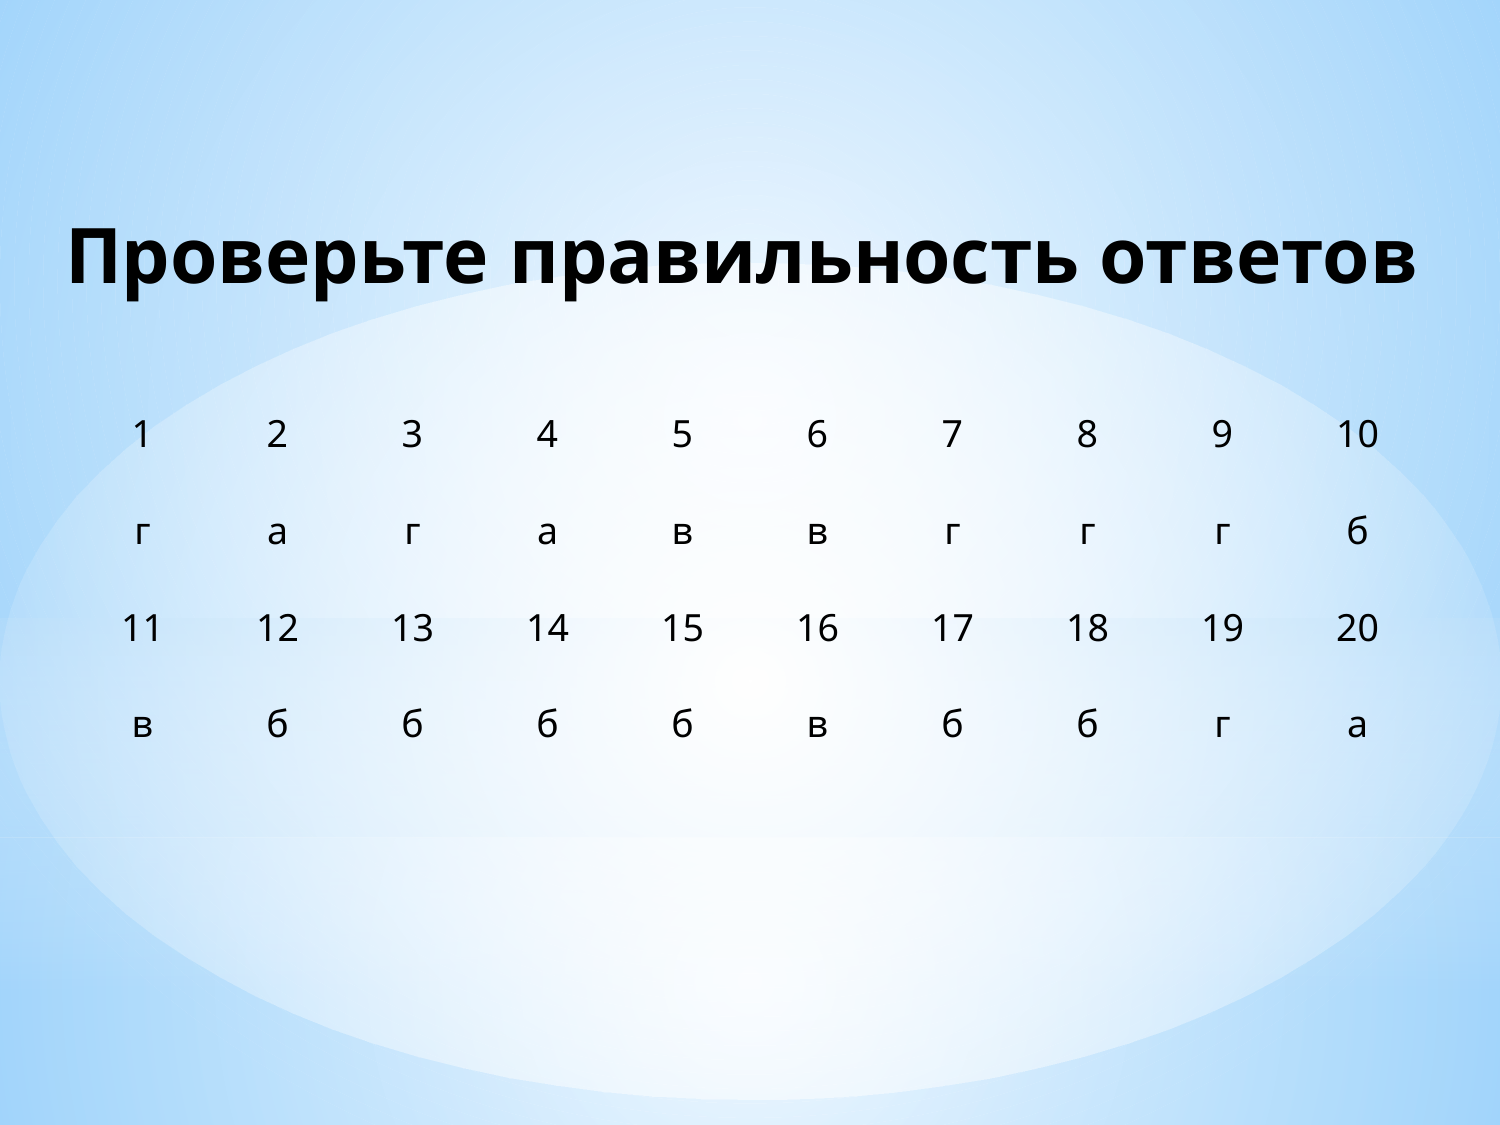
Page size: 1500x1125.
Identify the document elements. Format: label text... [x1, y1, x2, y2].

table_header 5 [615, 400, 750, 497]
table_cell г [1155, 691, 1290, 787]
table_cell 11 [75, 594, 210, 691]
table_header 4 [480, 400, 615, 497]
table_cell а [480, 497, 615, 594]
table_cell г [345, 497, 480, 594]
table_cell б [885, 691, 1020, 787]
table_cell г [75, 497, 210, 594]
table_cell в [750, 497, 885, 594]
table_cell 13 [345, 594, 480, 691]
table_cell б [1290, 497, 1425, 594]
table_cell г [885, 497, 1020, 594]
table_cell 19 [1155, 594, 1290, 691]
table_header 7 [885, 400, 1020, 497]
table_cell г [1020, 497, 1155, 594]
table_cell а [1290, 691, 1425, 787]
table_cell 16 [750, 594, 885, 691]
table_cell б [480, 691, 615, 787]
table_cell 12 [210, 594, 345, 691]
table_header 6 [750, 400, 885, 497]
table_cell в [750, 691, 885, 787]
table_header 8 [1020, 400, 1155, 497]
table_header 10 [1290, 400, 1425, 497]
table_cell а [210, 497, 345, 594]
table_header 3 [345, 400, 480, 497]
table_cell 18 [1020, 594, 1155, 691]
table_cell 15 [615, 594, 750, 691]
table_cell б [615, 691, 750, 787]
table_cell 14 [480, 594, 615, 691]
table_cell б [1020, 691, 1155, 787]
table_cell б [345, 691, 480, 787]
table_cell 20 [1290, 594, 1425, 691]
table_cell б [210, 691, 345, 787]
table_cell в [615, 497, 750, 594]
table_header 1 [75, 400, 210, 497]
table_cell 17 [885, 594, 1020, 691]
table_header 9 [1155, 400, 1290, 497]
table_cell г [1155, 497, 1290, 594]
table_cell в [75, 691, 210, 787]
table_header 2 [210, 400, 345, 497]
title Проверьте правильность ответов [50, 200, 1475, 388]
